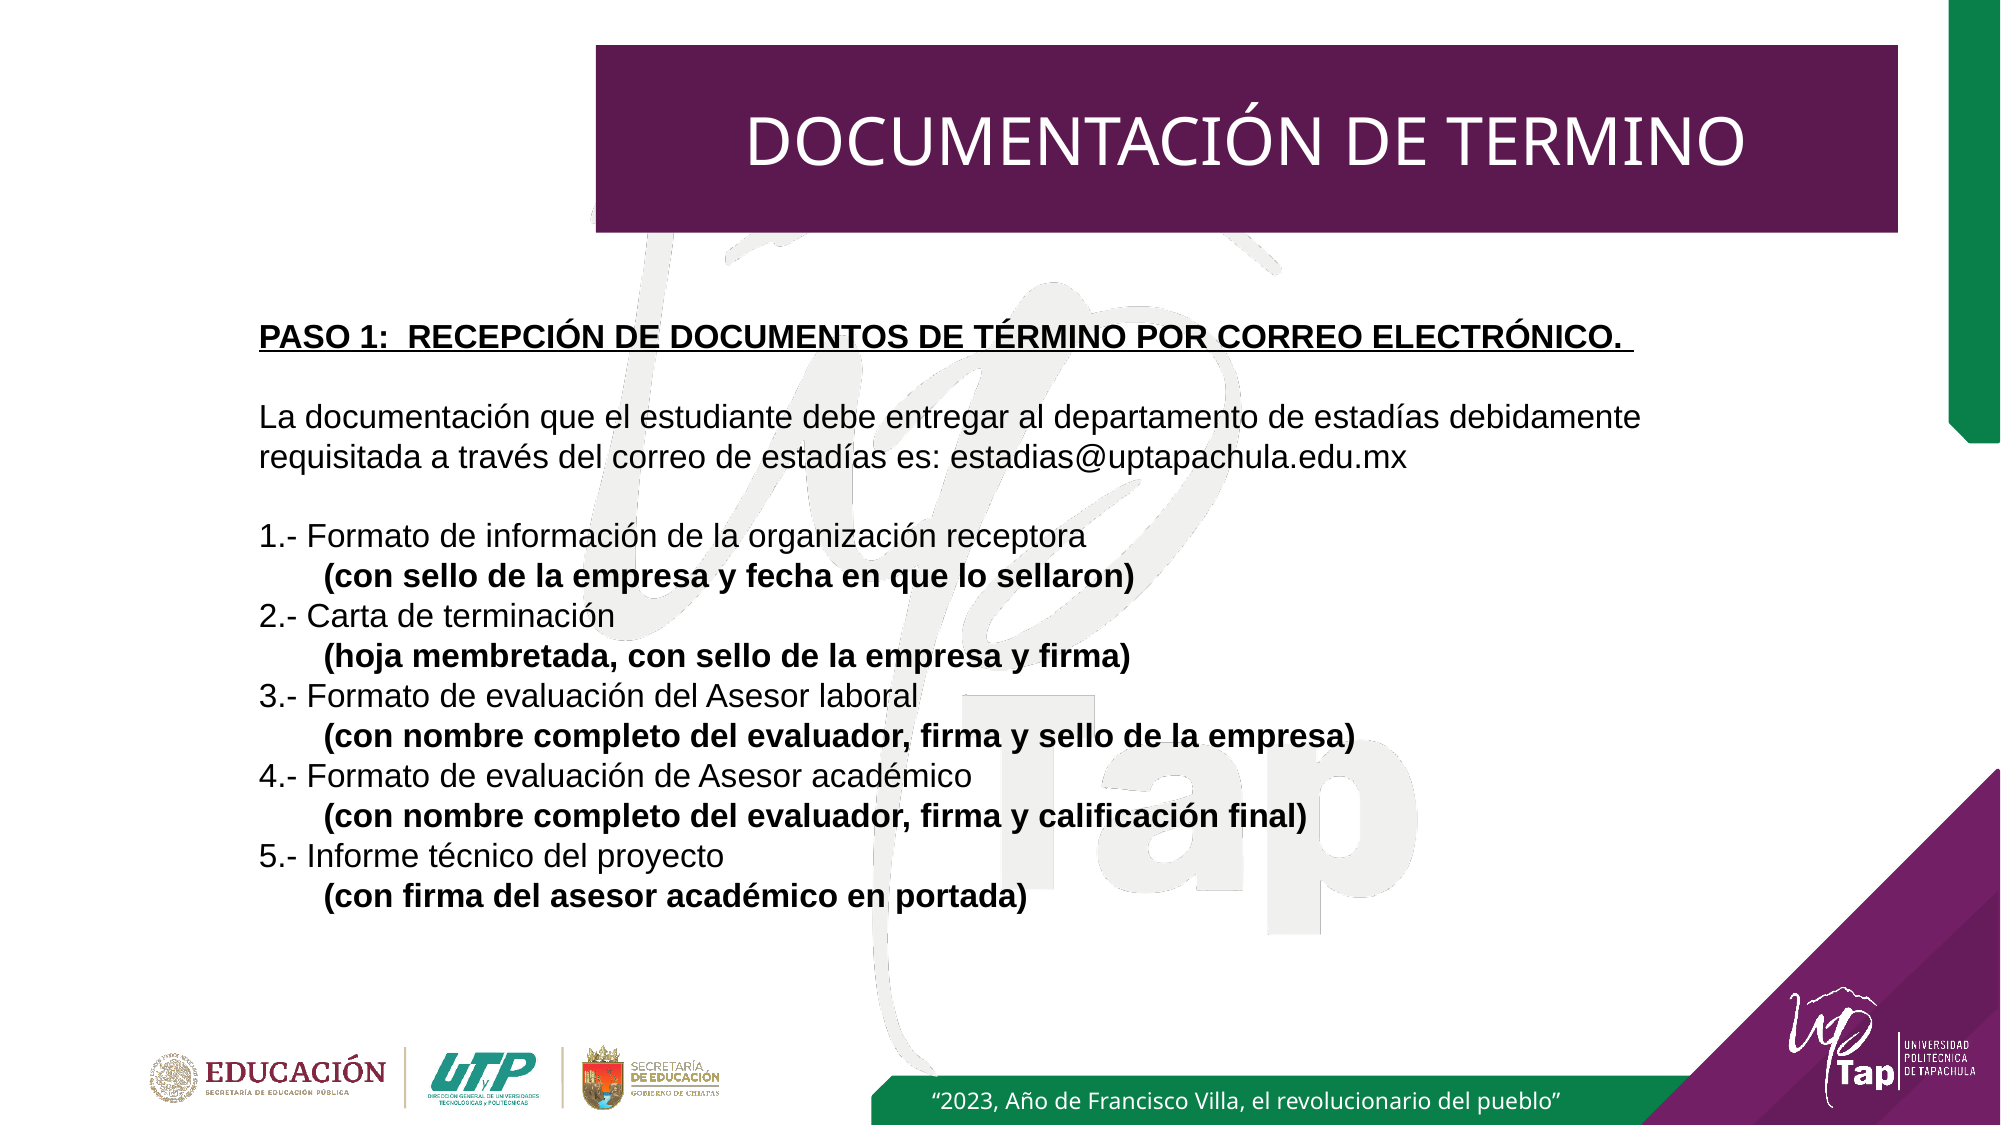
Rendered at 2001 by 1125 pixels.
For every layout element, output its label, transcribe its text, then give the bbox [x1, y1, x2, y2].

picture [567, 922, 1439, 1110]
picture [424, 1045, 543, 1111]
picture [1777, 987, 1987, 1118]
text_box PASO 1: RECEPCIÓN DE DOCUMENTOS DE TÉRMINO POR CORREO ELECTRÓNICO. La documentación que el estudiante debe entregar al departamento de estadías debidamente requisitada a través del correo de estadías es: estadias@uptapachula.edu.mx 1.- Formato de información de la organización receptora (con sello de la empresa y fecha en que lo sellaron) 2.- Carta de terminación (hoja membretada, con sello de la empresa y firma) 3.- Formato de evaluación del Asesor laboral (con nombre completo del evaluador, firma y sello de la empresa) 4.- Formato de evaluación de Asesor académico (con nombre completo del evaluador, firma y calificación final) 5.- Informe técnico del proyecto (con firma del asesor académico en portada) [244, 307, 1662, 922]
title DOCUMENTACIÓN DE TERMINO [595, 45, 1898, 233]
picture [149, 1053, 386, 1103]
picture [567, 118, 1439, 307]
picture [956, 1094, 963, 1101]
